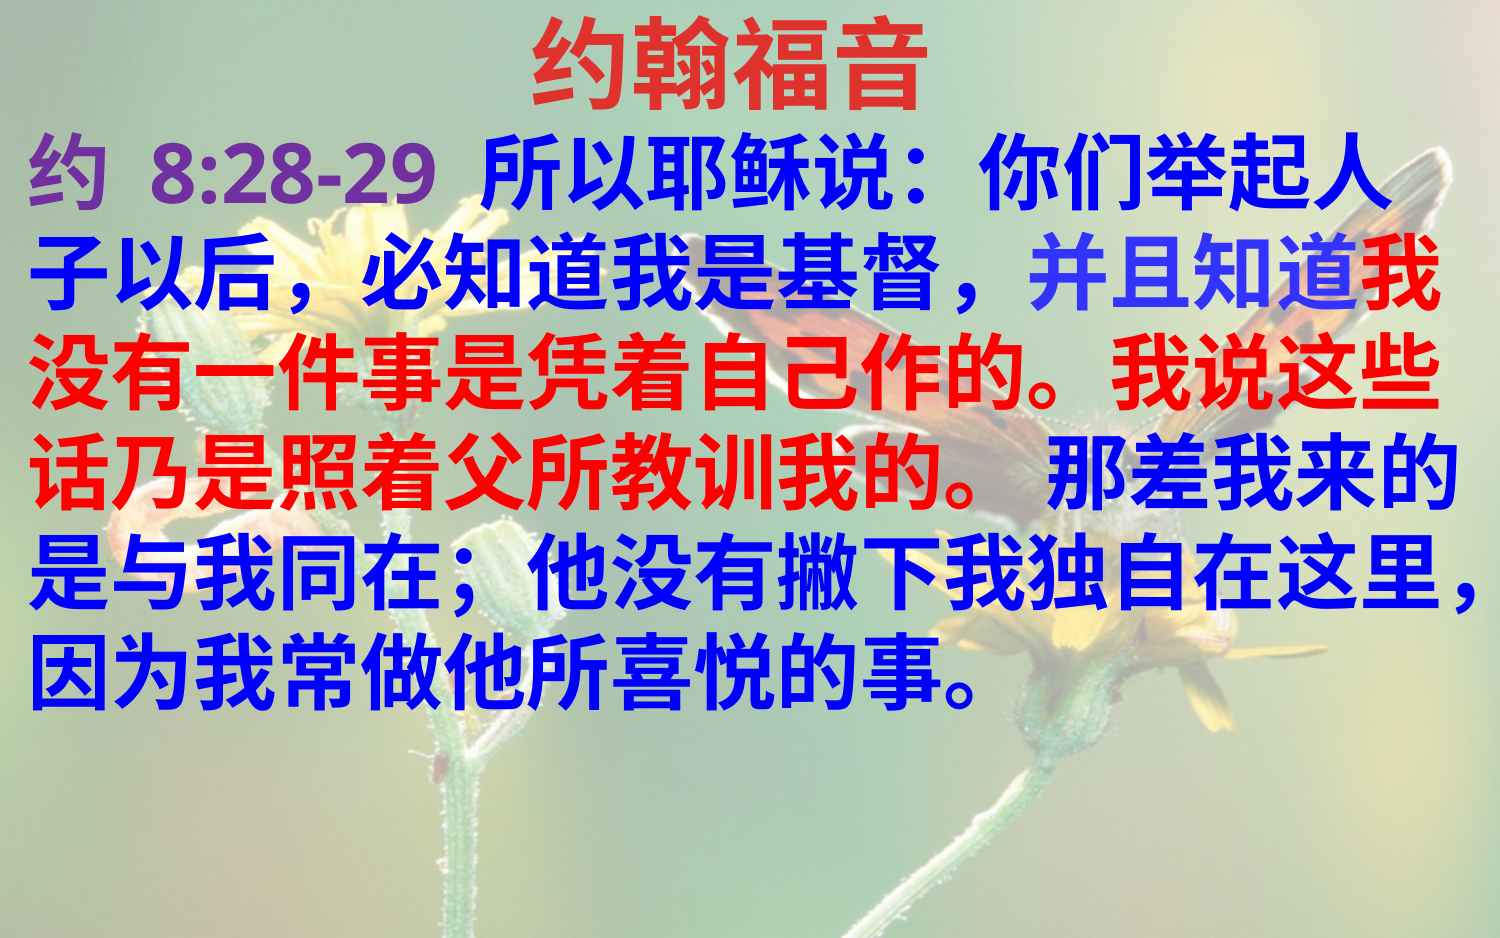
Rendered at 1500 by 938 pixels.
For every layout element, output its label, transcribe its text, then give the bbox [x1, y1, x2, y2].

text_box 约翰福音 [515, 0, 949, 129]
text_box 约 8:28-29 所以耶稣说：你们举起人子以后，必知道我是基督，并且知道我没有一件事是凭着自己作的。我说这些话乃是照着父所教训我的。 那差我来的是与我同在；他没有撇下我独自在这里，因为我常做他所喜悦的事。 [12, 112, 1488, 732]
